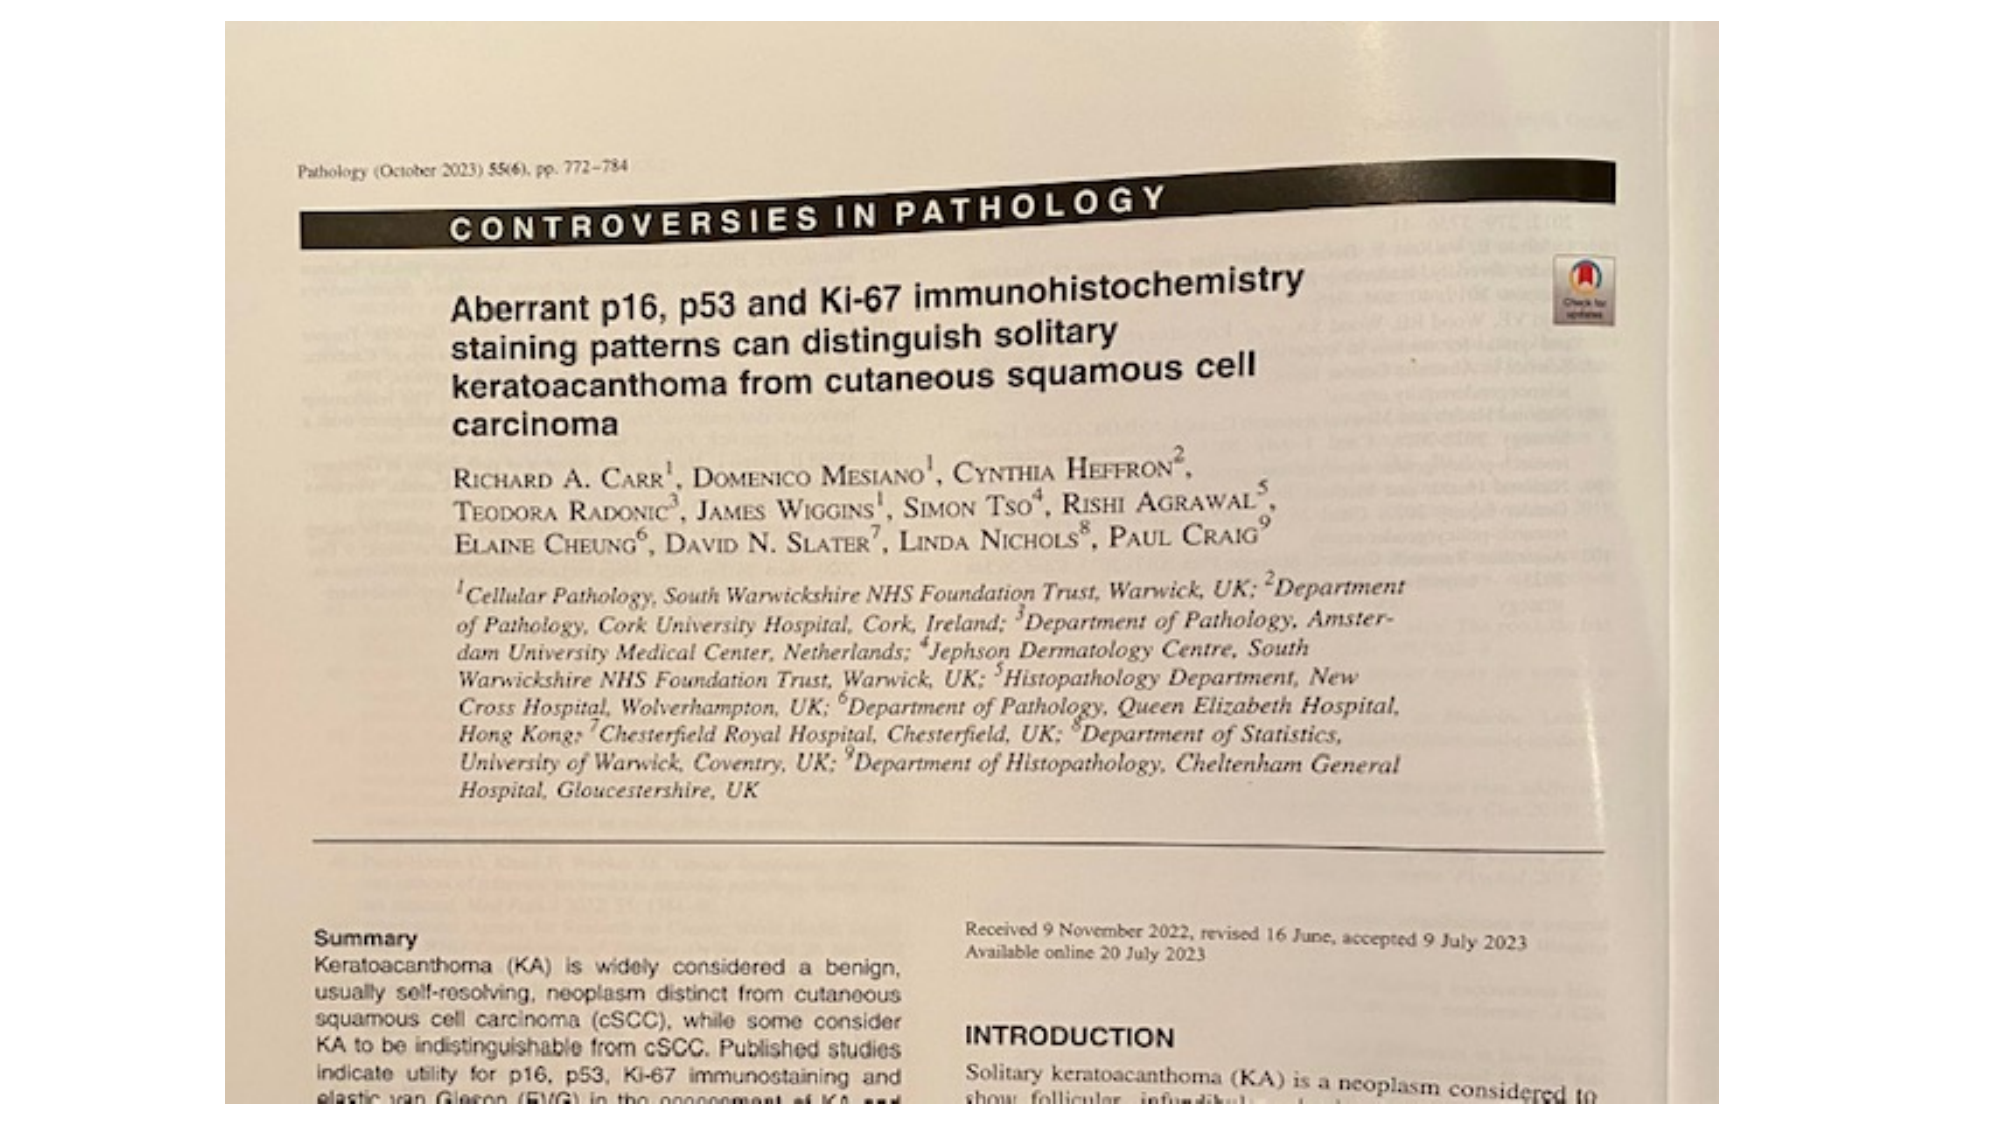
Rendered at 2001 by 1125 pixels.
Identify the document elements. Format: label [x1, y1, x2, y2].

list [225, 21, 1719, 1104]
